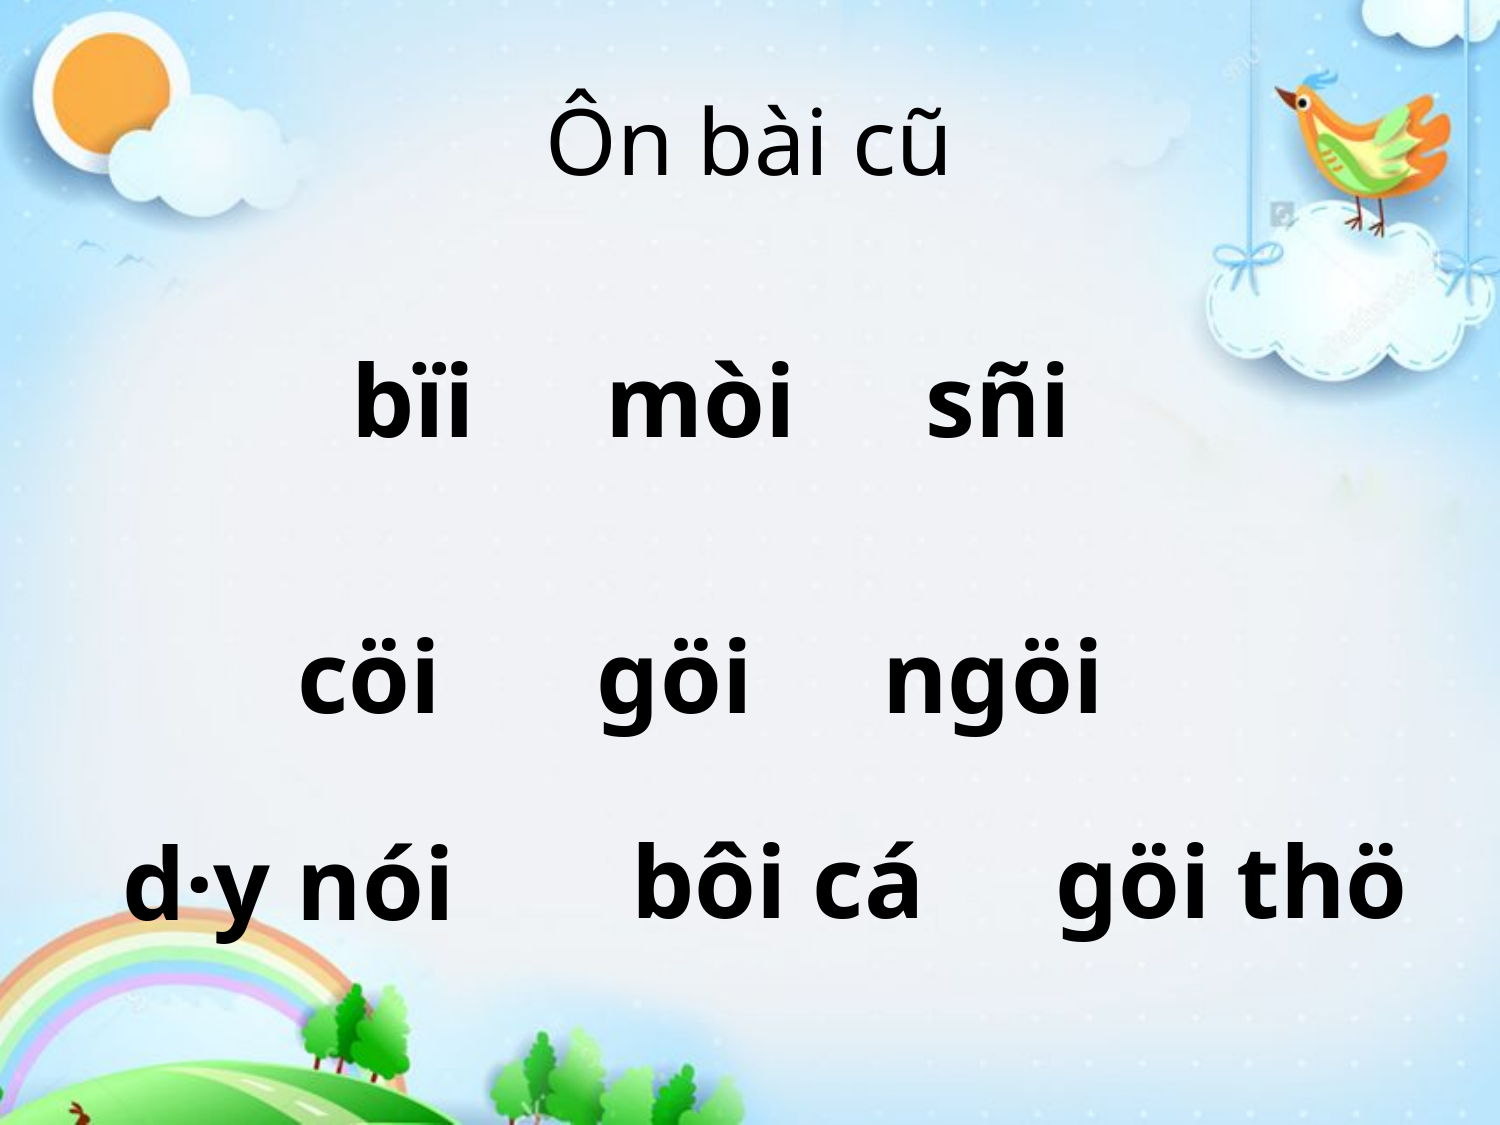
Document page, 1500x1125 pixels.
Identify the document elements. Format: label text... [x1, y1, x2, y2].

text_box bôi cá [616, 811, 940, 947]
title Ôn bài cũ [75, 45, 1425, 233]
text_box d·y nói [107, 812, 470, 948]
picture [0, 0, 1500, 1125]
text_box göi thö [1040, 811, 1424, 947]
text_box bïi mòi sñi [336, 330, 1087, 466]
text_box cöi göi ngöi [282, 605, 1120, 741]
